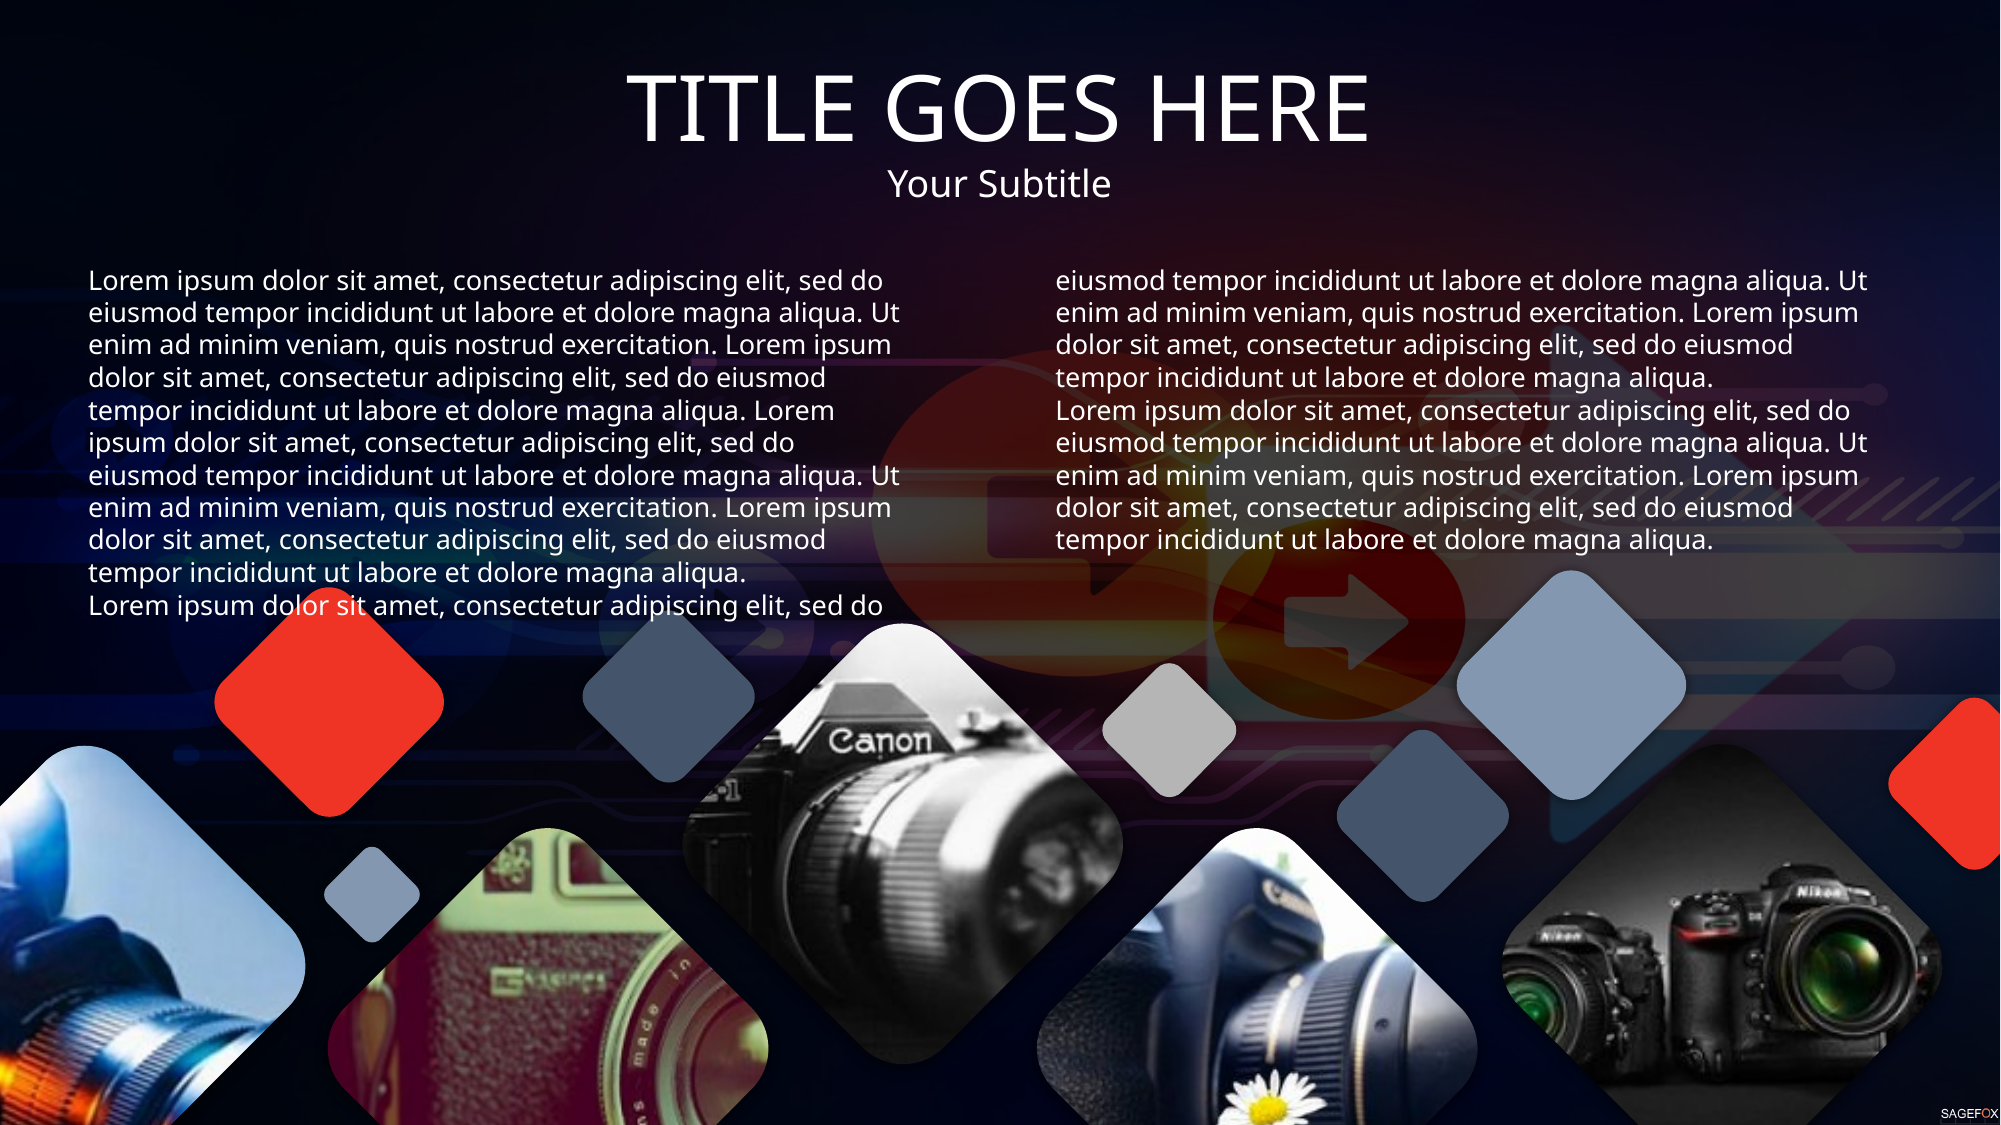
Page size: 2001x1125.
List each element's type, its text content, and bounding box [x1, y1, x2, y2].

text_box [1035, 827, 1479, 1125]
text_box TITLE GOES HERE Your Subtitle [548, 42, 1452, 212]
text_box Lorem ipsum dolor sit amet, consectetur adipiscing elit, sed do eiusmod tempor incididunt ut labore et dolore magna aliqua. Ut enim ad minim veniam, quis nostrud exercitation. Lorem ipsum dolor sit amet, consectetur adipiscing elit, sed do eiusmod tempor incididunt ut labore et dolore magna aliqua. Lorem ipsum dolor sit amet, consectetur adipiscing elit, sed do eiusmod tempor incididunt ut labore et dolore magna aliqua. Ut enim ad minim veniam, quis nostrud exercitation. Lorem ipsum dolor sit amet, consectetur adipiscing elit, sed do eiusmod tempor incididunt ut labore et dolore magna aliqua. Lorem ipsum dolor sit amet, consectetur adipiscing elit, sed do eiusmod tempor incididunt ut labore et dolore magna aliqua. Ut enim ad minim veniam, quis nostrud exercitation. Lorem ipsum dolor sit amet, consectetur adipiscing elit, sed do eiusmod tempor incididunt ut labore et dolore magna aliqua. Lorem ipsum dolor sit amet, consectetur adipiscing elit, sed do eiusmod tempor incididunt ut labore et dolore magna aliqua. Ut enim ad minim veniam, quis nostrud exercitation. Lorem ipsum dolor sit amet, consectetur adipiscing elit, sed do eiusmod tempor incididunt ut labore et dolore magna aliqua. [73, 255, 1888, 643]
text_box [1455, 643, 1688, 801]
text_box [326, 827, 770, 1125]
picture [0, 0, 2001, 1125]
text_box [1335, 728, 1510, 903]
text_box [1500, 743, 1944, 1125]
text_box [323, 845, 421, 944]
text_box [0, 744, 307, 1125]
text_box [581, 643, 756, 784]
text_box [1101, 662, 1238, 799]
text_box [213, 643, 445, 818]
text_box [681, 643, 1125, 1066]
text_box [1887, 696, 2000, 871]
